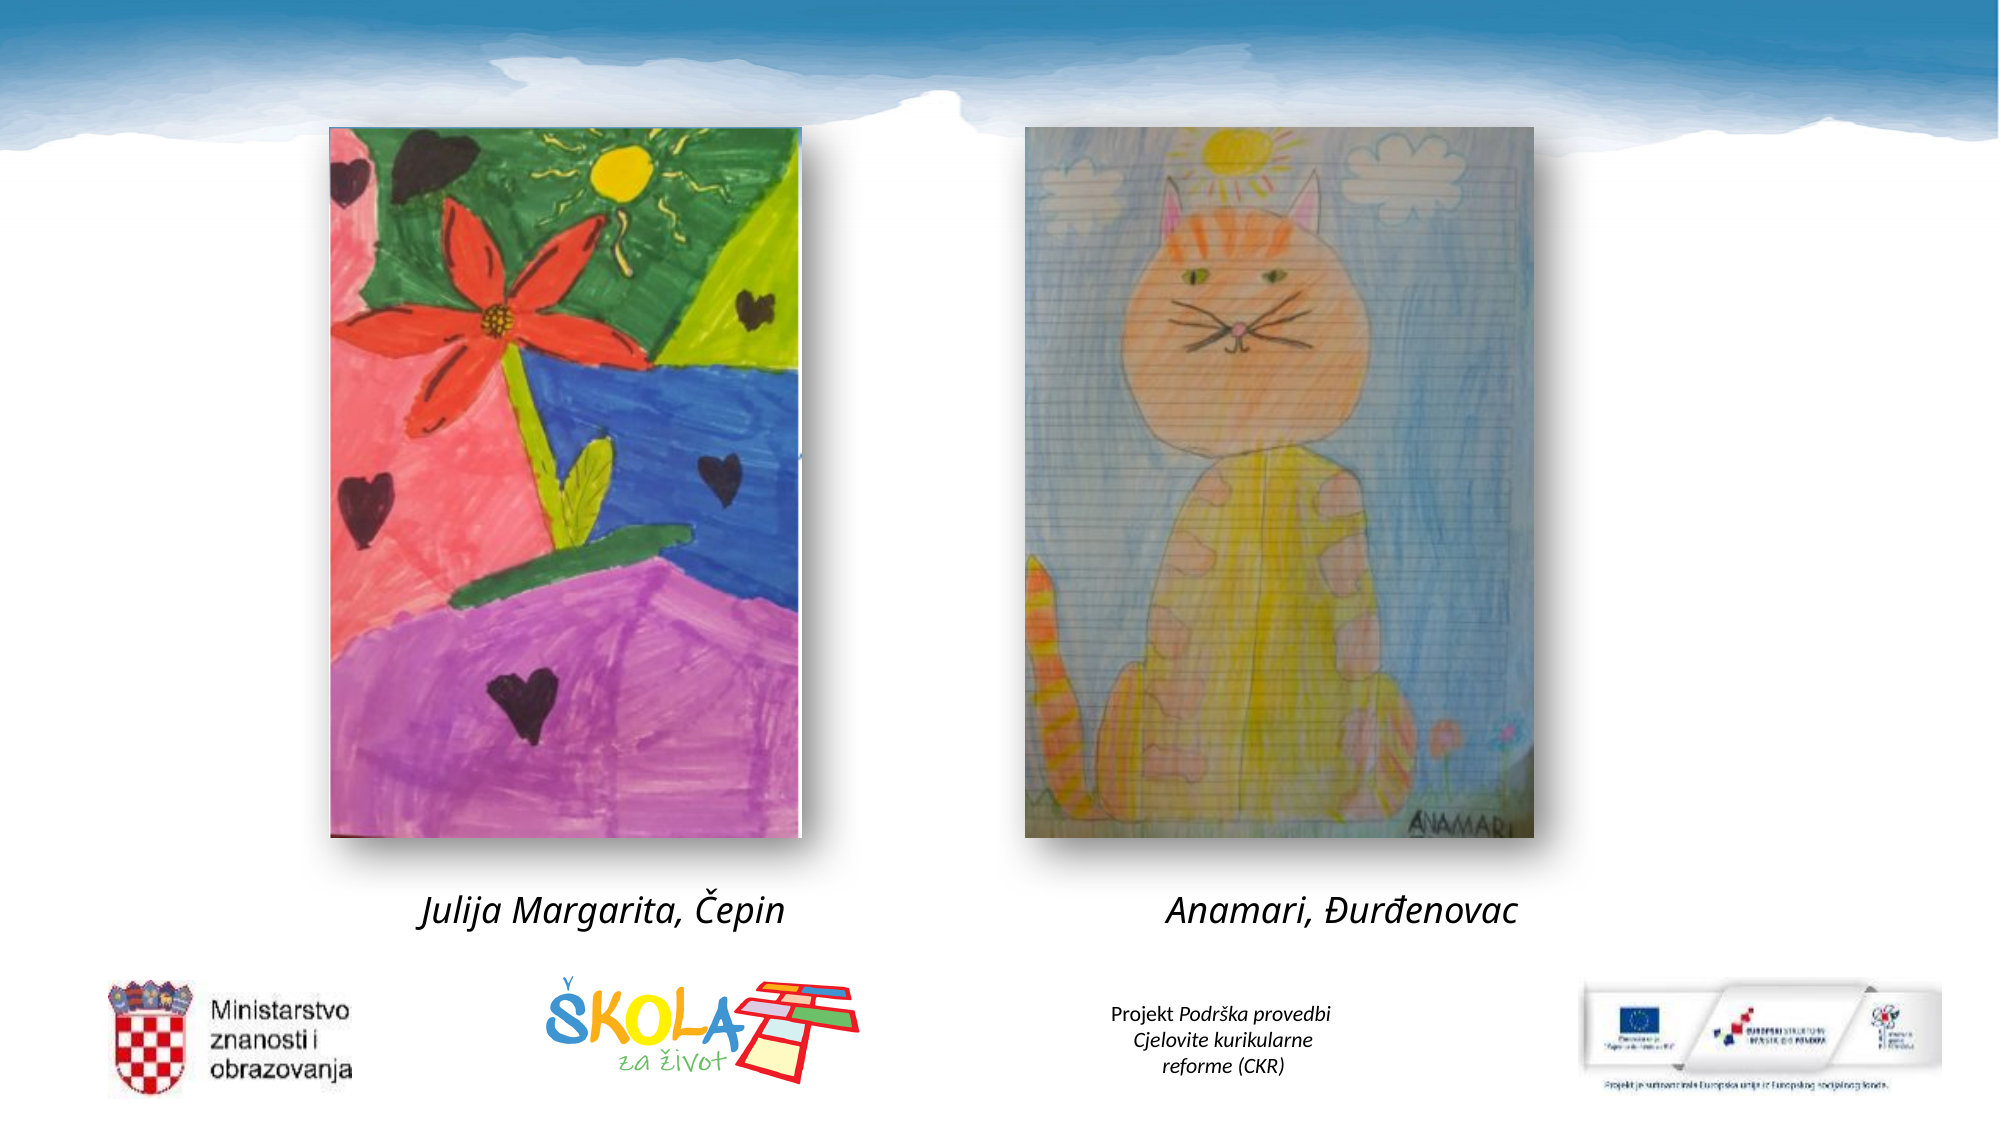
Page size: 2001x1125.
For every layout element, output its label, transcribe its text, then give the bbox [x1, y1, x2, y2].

text_box Julija Margarita, Čepin [391, 884, 802, 954]
picture [108, 980, 352, 1099]
picture [1578, 977, 1942, 1096]
picture [0, 0, 2001, 839]
text_box Anamari, Đurđenovac [1065, 884, 1534, 954]
picture [536, 970, 864, 1089]
